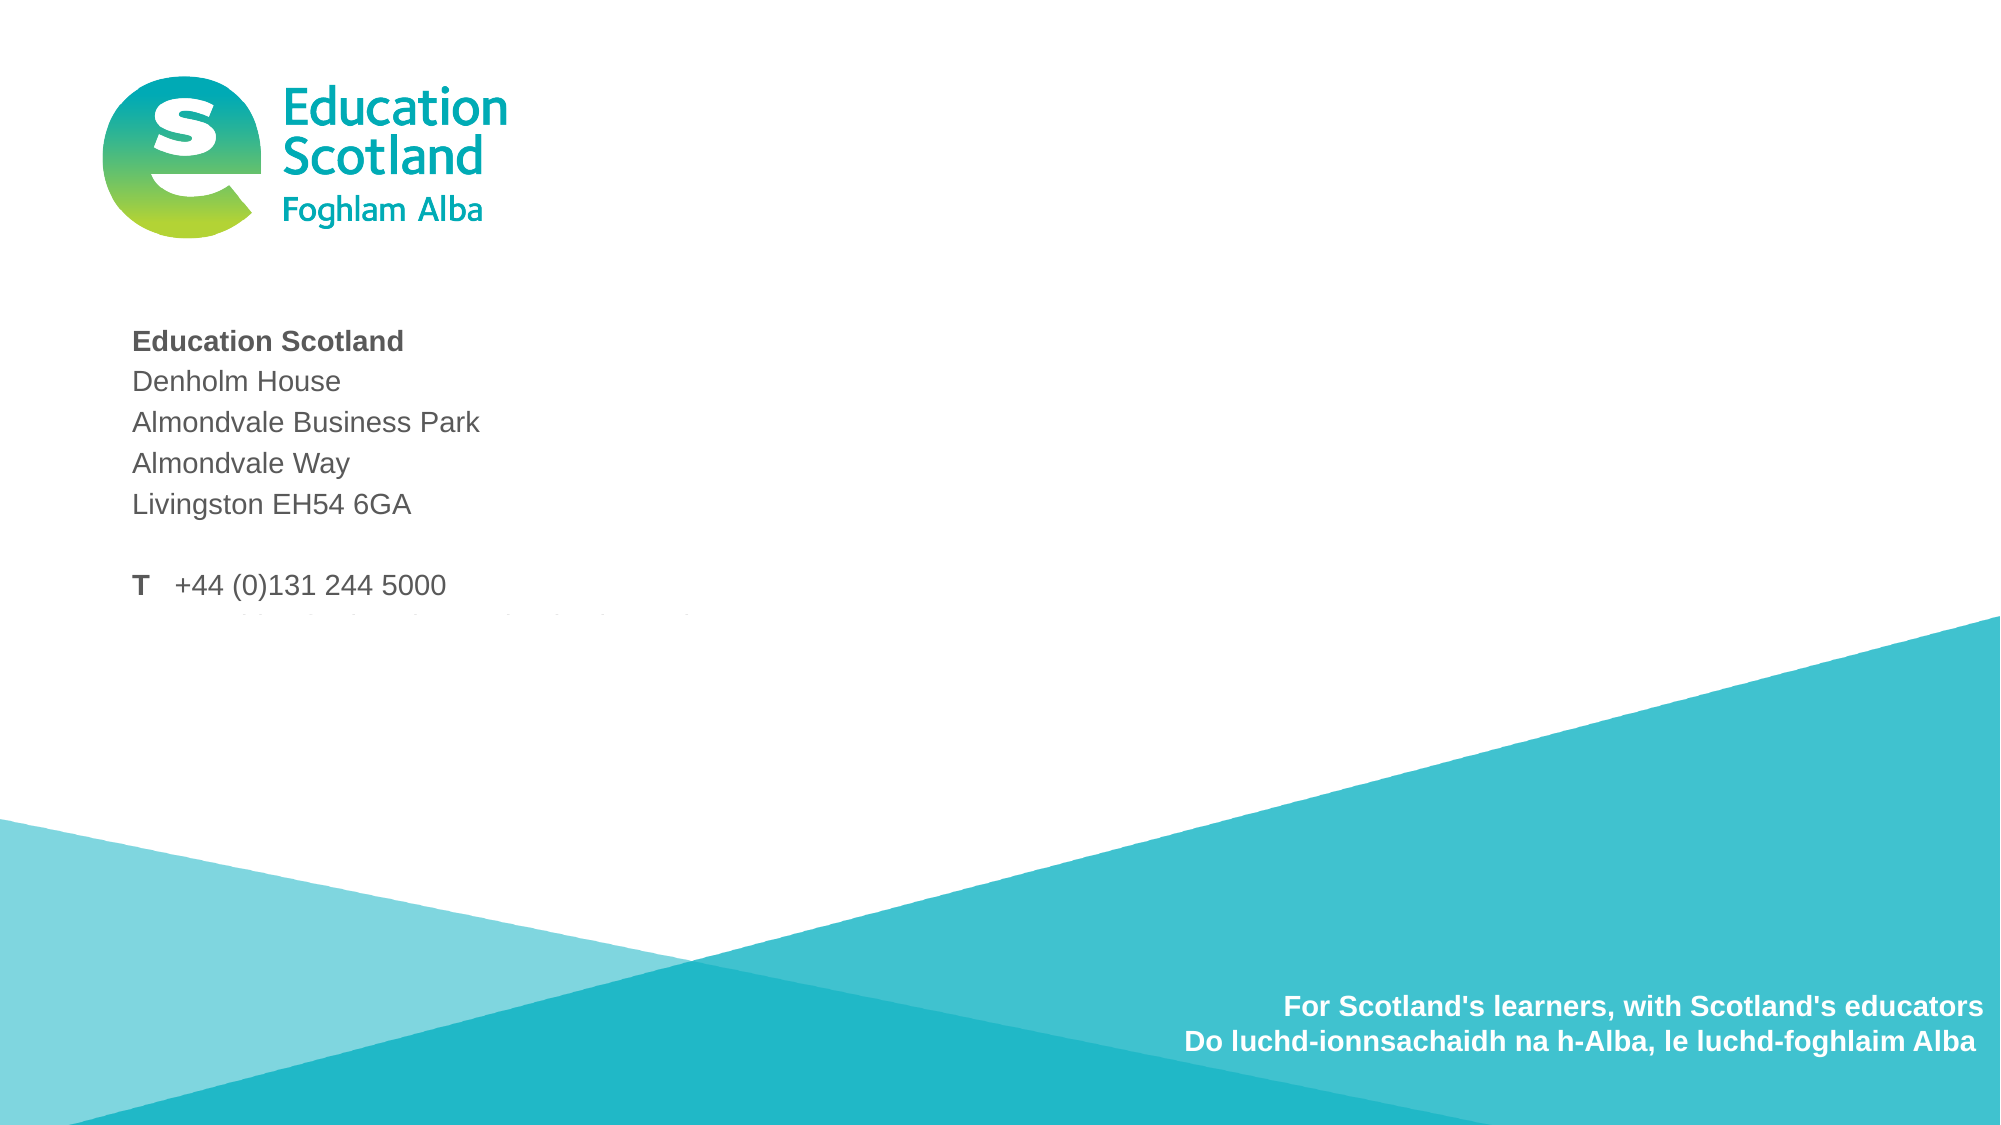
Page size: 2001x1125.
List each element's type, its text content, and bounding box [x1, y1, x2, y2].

list Education Scotland Denholm House Almondvale Business Park Almondvale Way Livingston EH54 6GA T +44 (0)131 244 5000 E enquiries@educationscotland.gsi.gov.uk [117, 314, 1894, 614]
picture [0, 615, 2000, 1125]
picture [89, 65, 518, 252]
